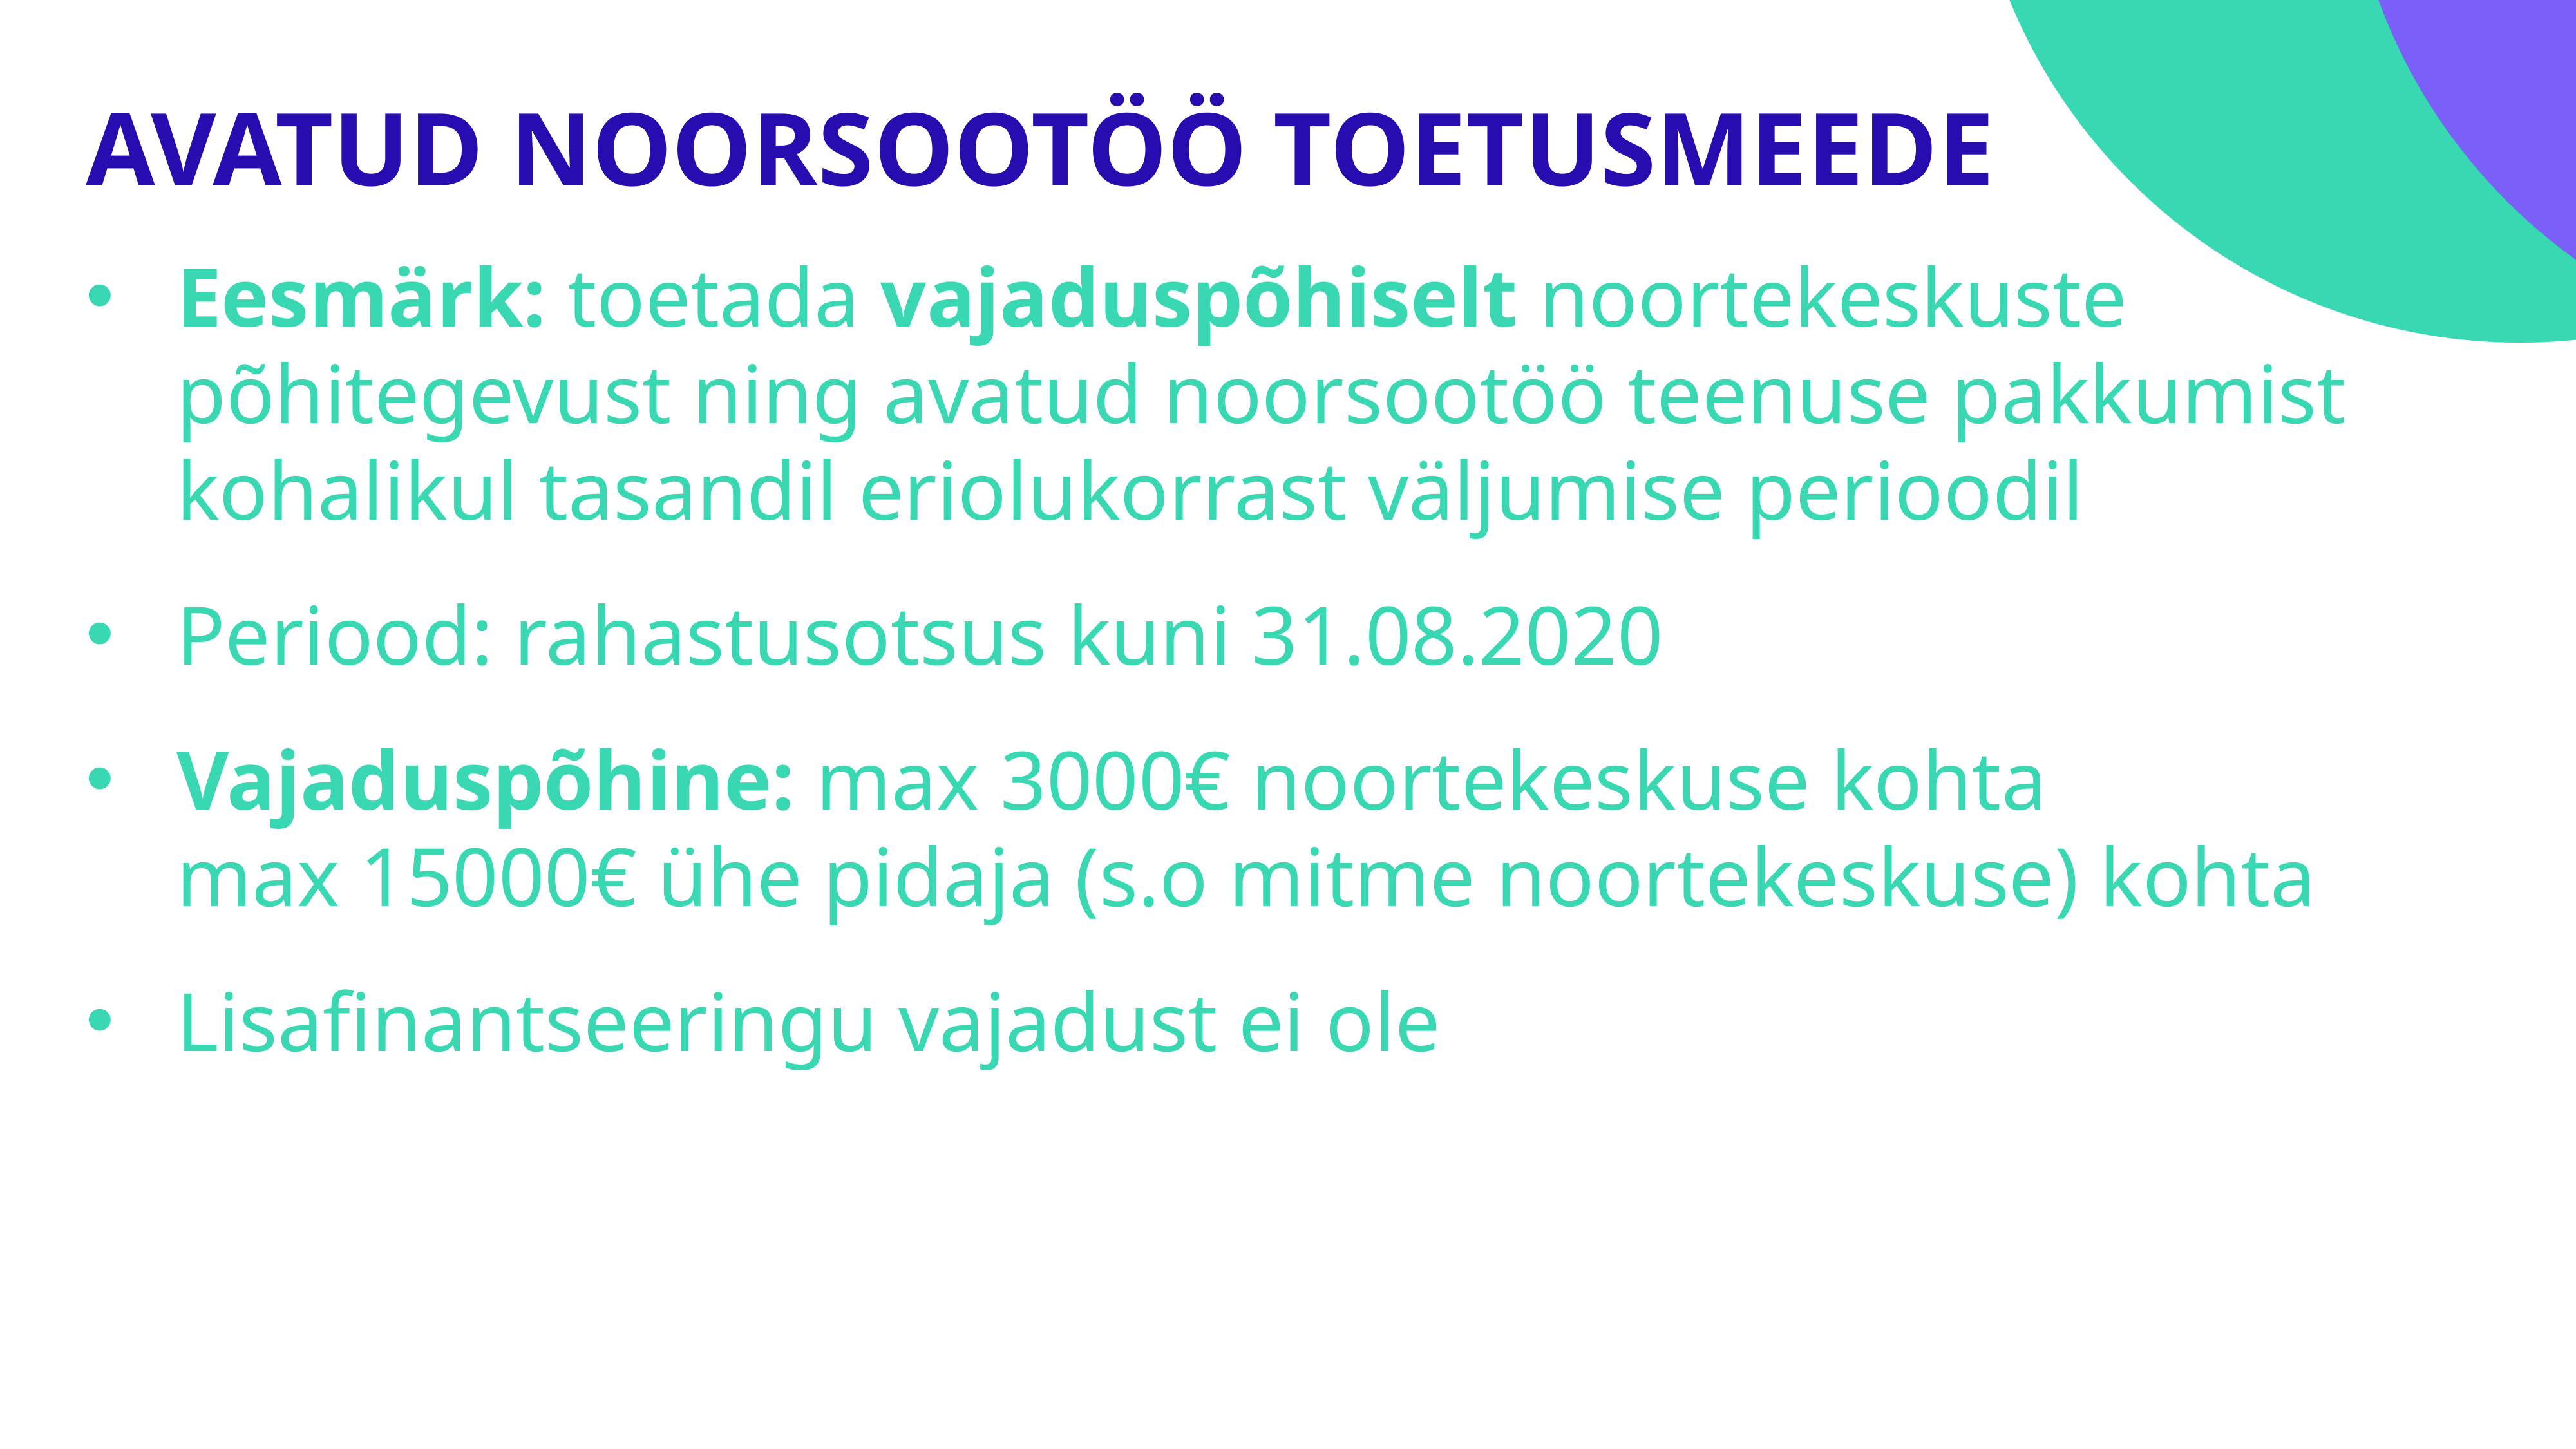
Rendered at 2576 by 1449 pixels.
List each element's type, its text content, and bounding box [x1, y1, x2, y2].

text_box AVATUD NOORSOOTÖÖ TOETUSMEEDE Eesmärk: toetada vajaduspõhiselt noortekeskuste põhitegevust ning avatud noorsootöö teenuse pakkumist kohalikul tasandil eriolukorrast väljumise perioodil Periood: rahastusotsus kuni 31.08.2020 Vajaduspõhine: max 3000€ noortekeskuse kohta max 15000€ ühe pidaja (s.o mitme noortekeskuse) kohta Lisafinantseeringu vajadust ei ole [78, 77, 2513, 1348]
picture [1969, 0, 2576, 363]
